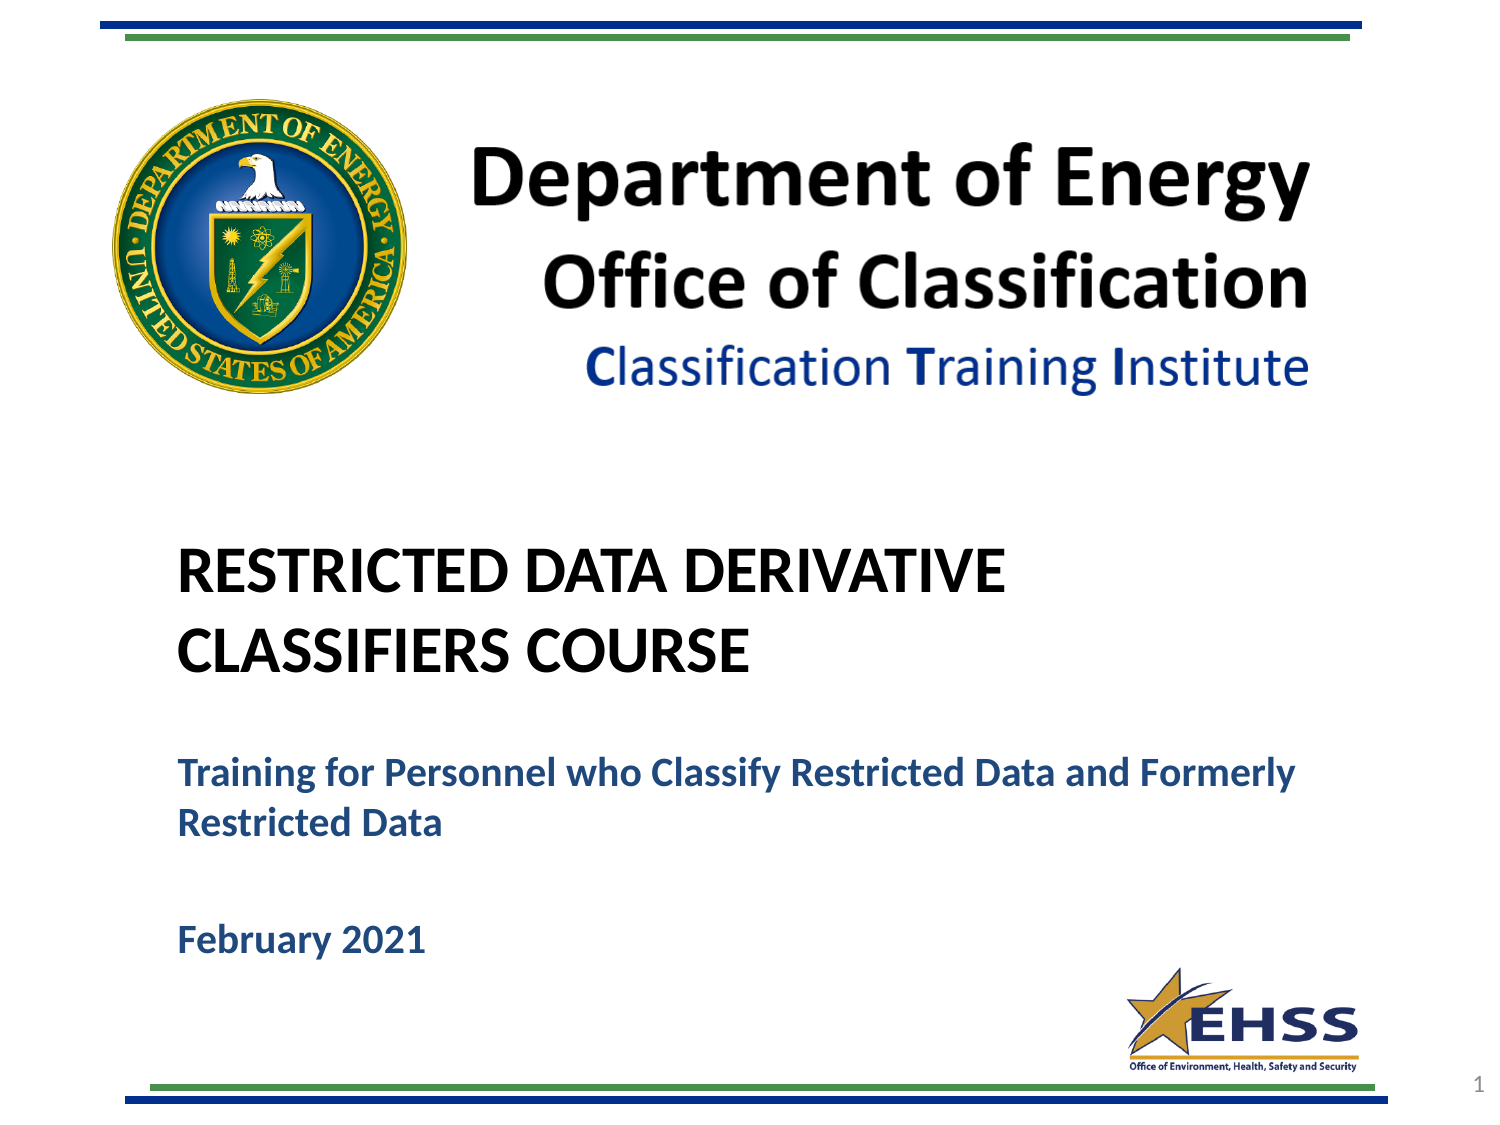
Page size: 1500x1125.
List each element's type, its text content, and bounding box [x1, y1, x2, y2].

picture [1125, 964, 1360, 1075]
slide_number 1 [1149, 1052, 1500, 1113]
title Restricted data DERIVATIVE classifiers course [162, 474, 1338, 737]
subtitle Training for Personnel who Classify Restricted Data and Formerly Restricted Data February 2021 [162, 737, 1338, 975]
picture [112, 90, 1366, 435]
